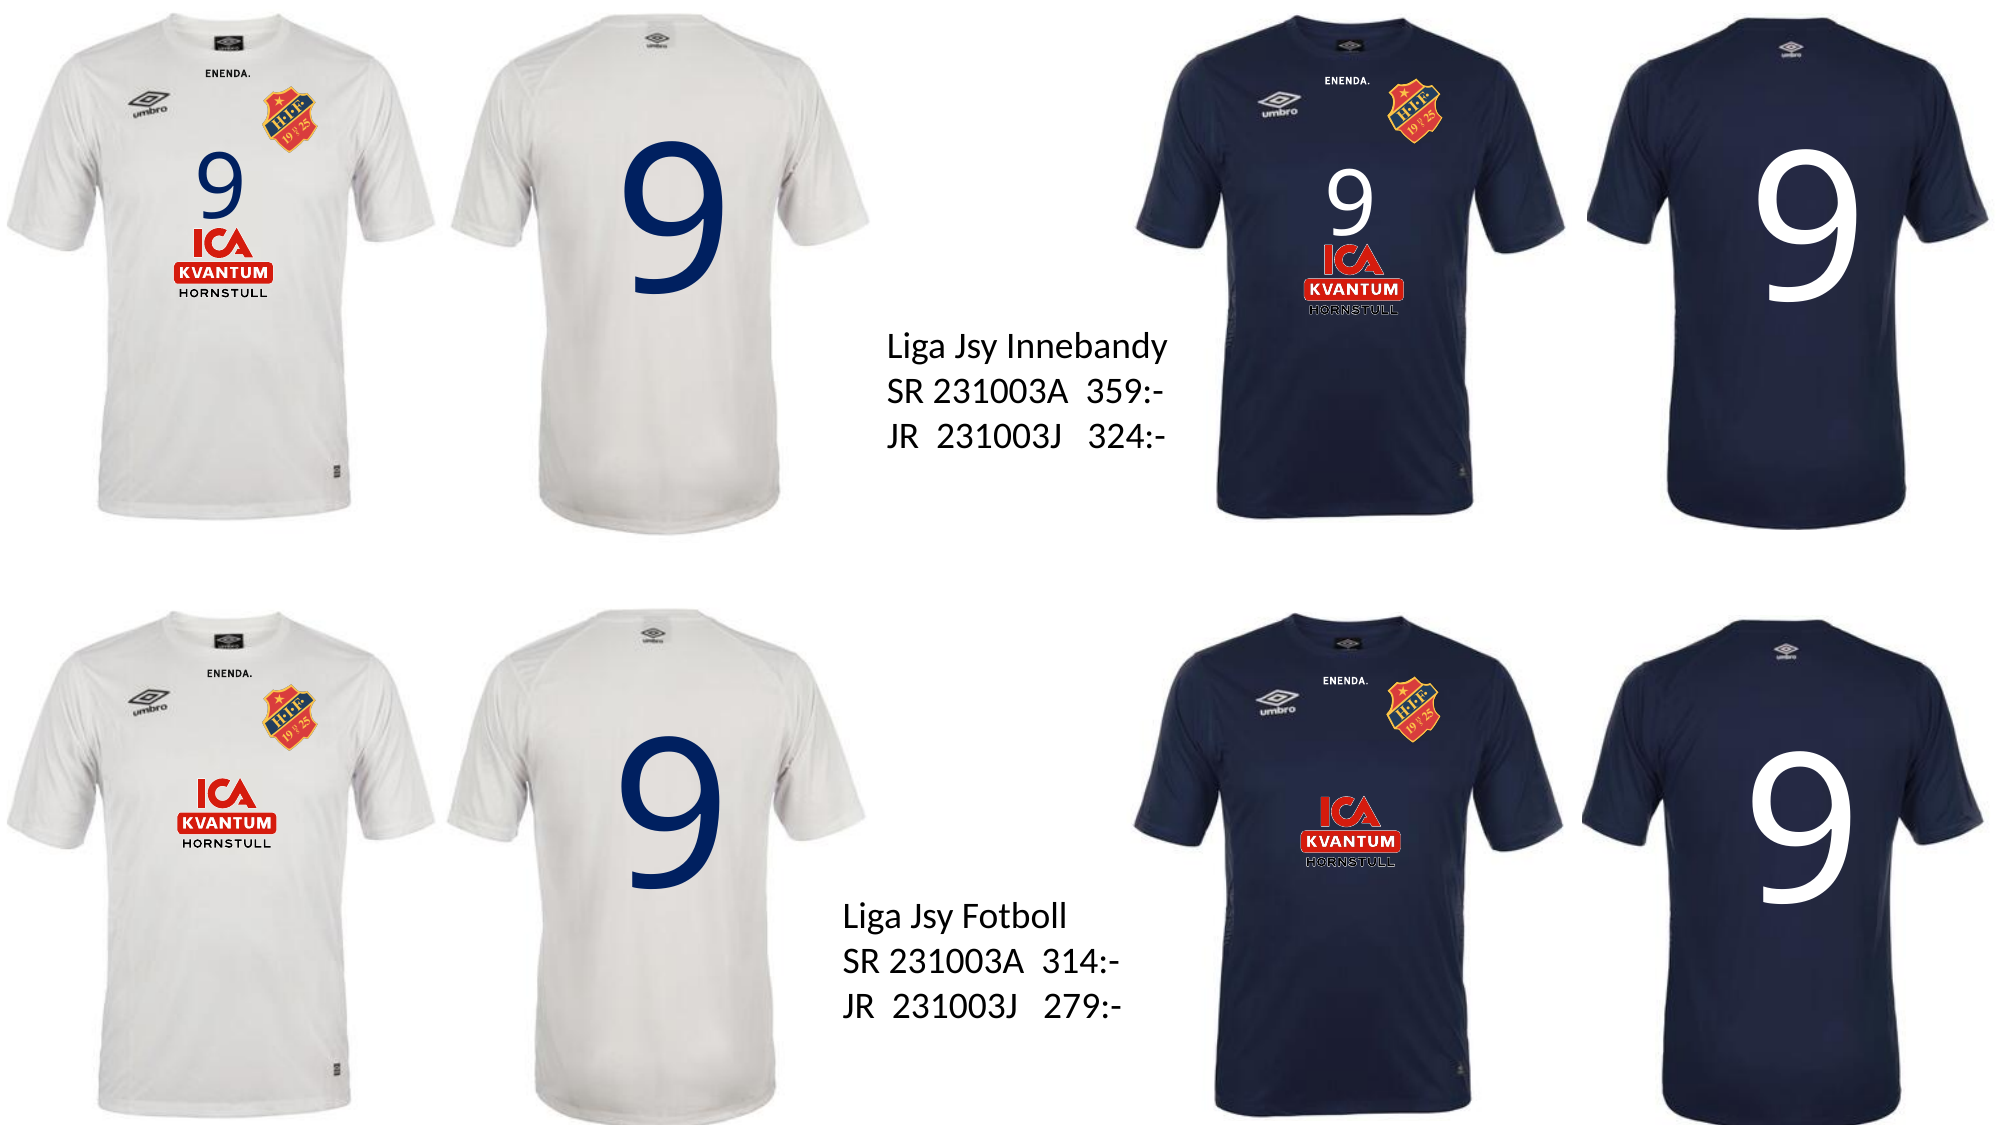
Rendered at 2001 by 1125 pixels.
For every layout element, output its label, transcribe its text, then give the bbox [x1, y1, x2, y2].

picture [1126, 612, 1570, 1121]
picture [0, 603, 868, 1125]
text_box Liga Jsy Innebandy SR 231003A 359:- JR 231003J 324:- [872, 313, 1128, 463]
picture [1128, 13, 1572, 523]
picture [1582, 615, 1991, 1125]
text_box Liga Jsy Fotboll SR 231003A 314:- JR 231003J 279:- [868, 883, 1126, 1033]
picture [0, 9, 443, 535]
picture [1587, 13, 1996, 530]
picture [446, 8, 871, 543]
